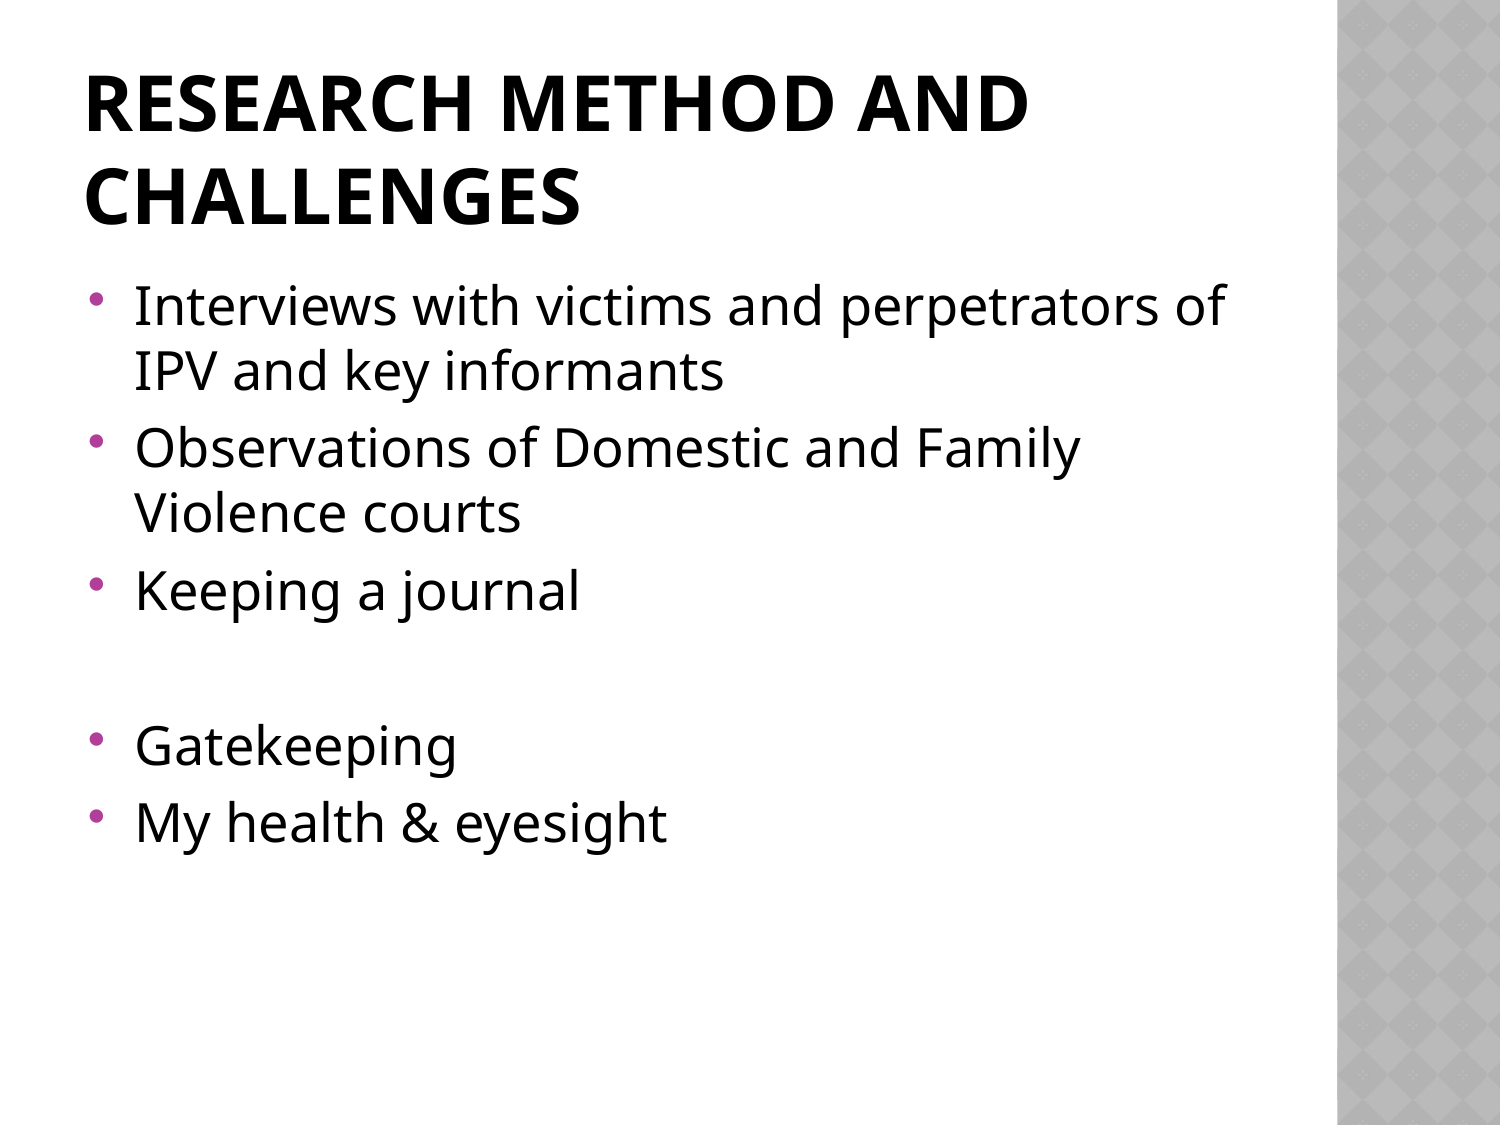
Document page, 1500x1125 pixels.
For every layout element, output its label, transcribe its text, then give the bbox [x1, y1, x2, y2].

title Research Method and Challenges [75, 52, 1263, 240]
list Interviews with victims and perpetrators of IPV and key informants Observations of Domestic and Family Violence courts Keeping a journal Gatekeeping My health & eyesight [75, 264, 1263, 1059]
